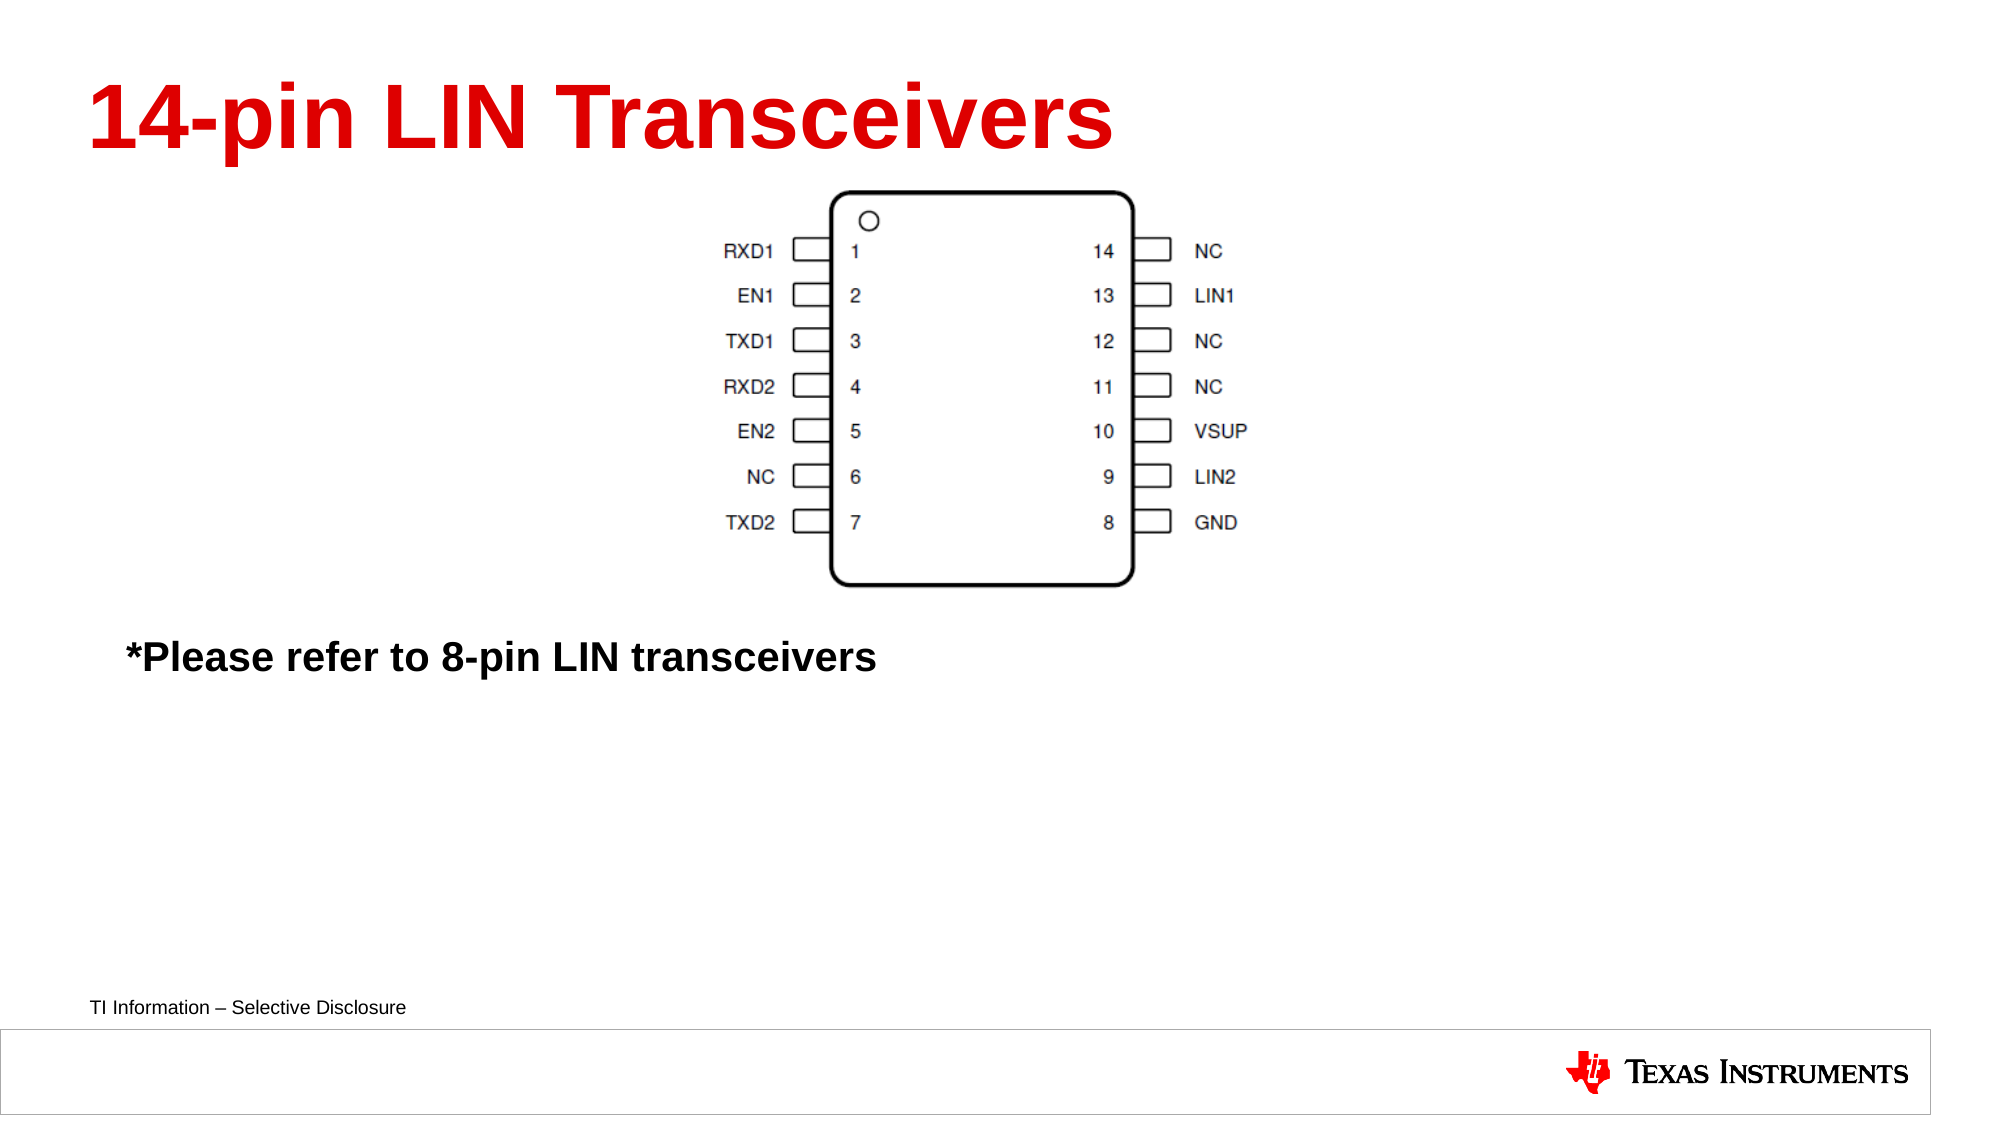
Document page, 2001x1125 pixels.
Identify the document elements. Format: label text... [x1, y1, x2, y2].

subtitle *Please refer to 8-pin LIN transceivers [113, 623, 1964, 868]
title 14-pin LIN Transceivers [74, 0, 1926, 242]
picture [1566, 1051, 1908, 1094]
picture [706, 180, 1253, 592]
